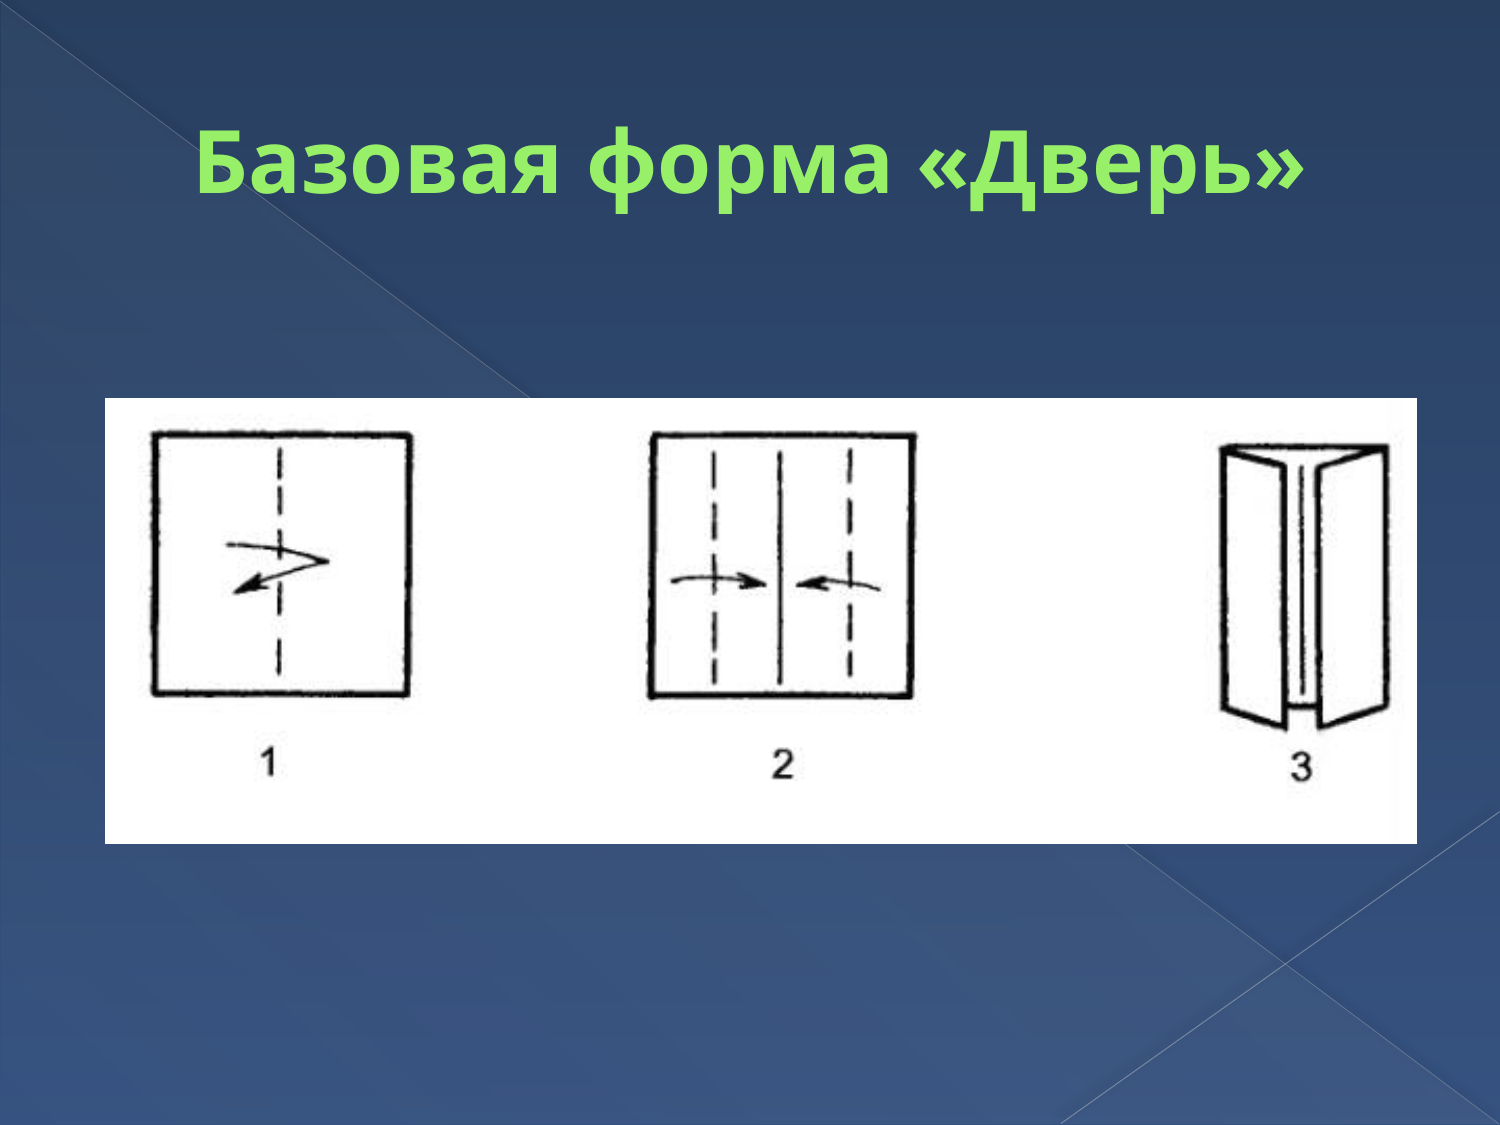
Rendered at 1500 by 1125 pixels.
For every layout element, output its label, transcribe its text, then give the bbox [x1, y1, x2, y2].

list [105, 398, 1417, 844]
title Базовая форма «Дверь» [75, 43, 1425, 274]
